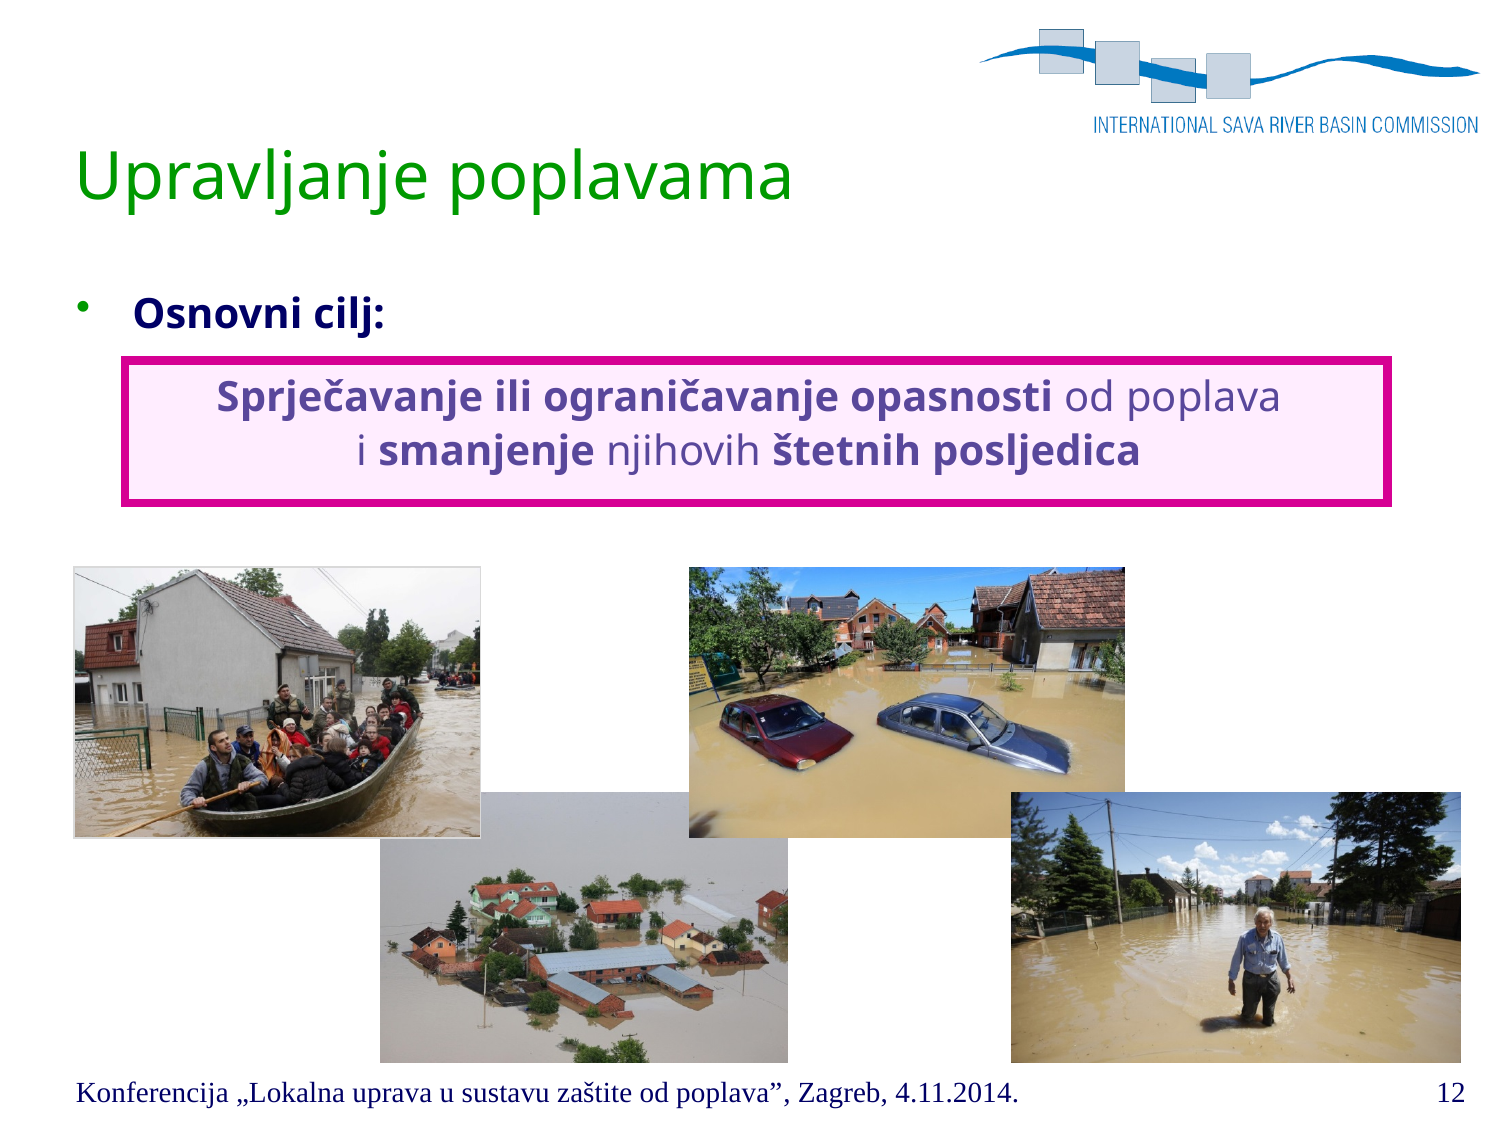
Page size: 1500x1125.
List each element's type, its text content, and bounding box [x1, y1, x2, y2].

text_box [124, 360, 1388, 504]
list Osnovni cilj: Sprječavanje ili ograničavanje opasnosti od poplava i smanjenje njihovih štetnih posljedica [60, 279, 1438, 525]
picture [74, 567, 1462, 1063]
title Upravljanje poplavama [59, 98, 1206, 248]
picture [975, 14, 1482, 139]
text_box Konferencija „Lokalna uprava u sustavu zaštite od poplava”, Zagreb, 4.11.2014. [61, 1077, 1257, 1116]
text_box 12 [1369, 1073, 1481, 1116]
